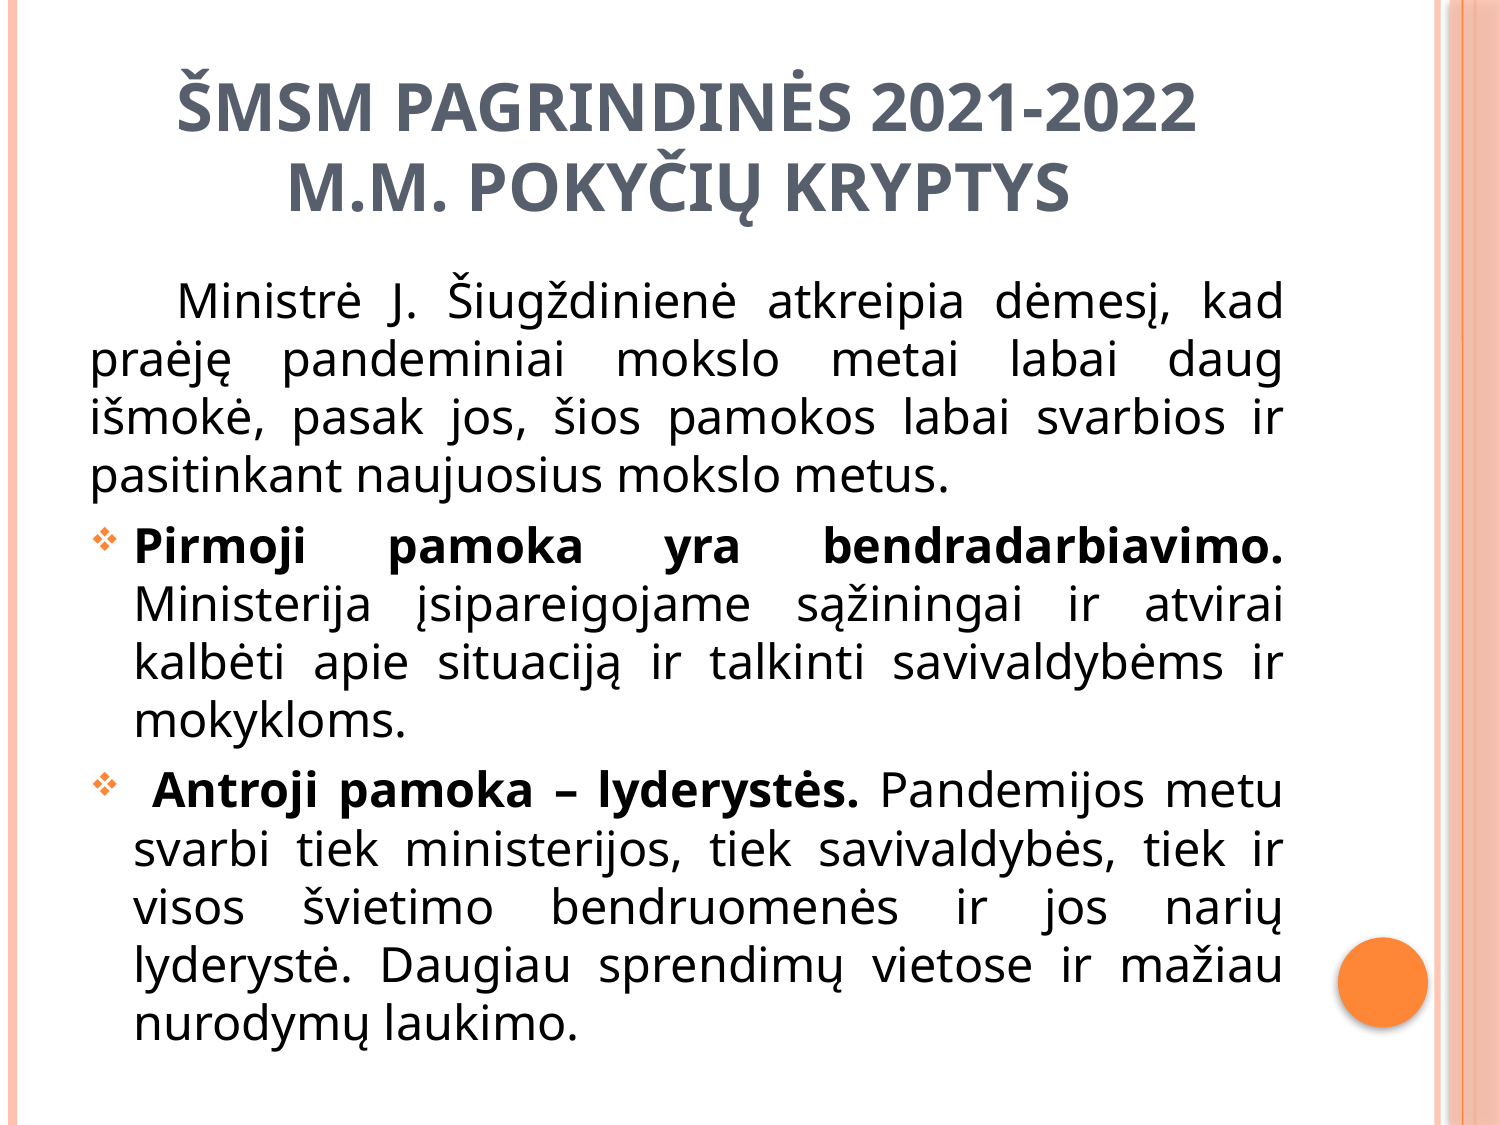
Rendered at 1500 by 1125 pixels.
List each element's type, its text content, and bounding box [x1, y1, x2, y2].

list Ministrė J. Šiugždinienė atkreipia dėmesį, kad praėję pandeminiai mokslo metai labai daug išmokė, pasak jos, šios pamokos labai svarbios ir pasitinkant naujuosius mokslo metus. Pirmoji pamoka yra bendradarbiavimo. Ministerija įsipareigojame sąžiningai ir atvirai kalbėti apie situaciją ir talkinti savivaldybėms ir mokykloms. Antroji pamoka – lyderystės. Pandemijos metu svarbi tiek ministerijos, tiek savivaldybės, tiek ir visos švietimo bendruomenės ir jos narių lyderystė. Daugiau sprendimų vietose ir mažiau nurodymų laukimo. [75, 262, 1300, 1062]
title ŠMSM pagrindinės 2021-2022 m.m. pokyčių kryptys [75, 45, 1300, 233]
